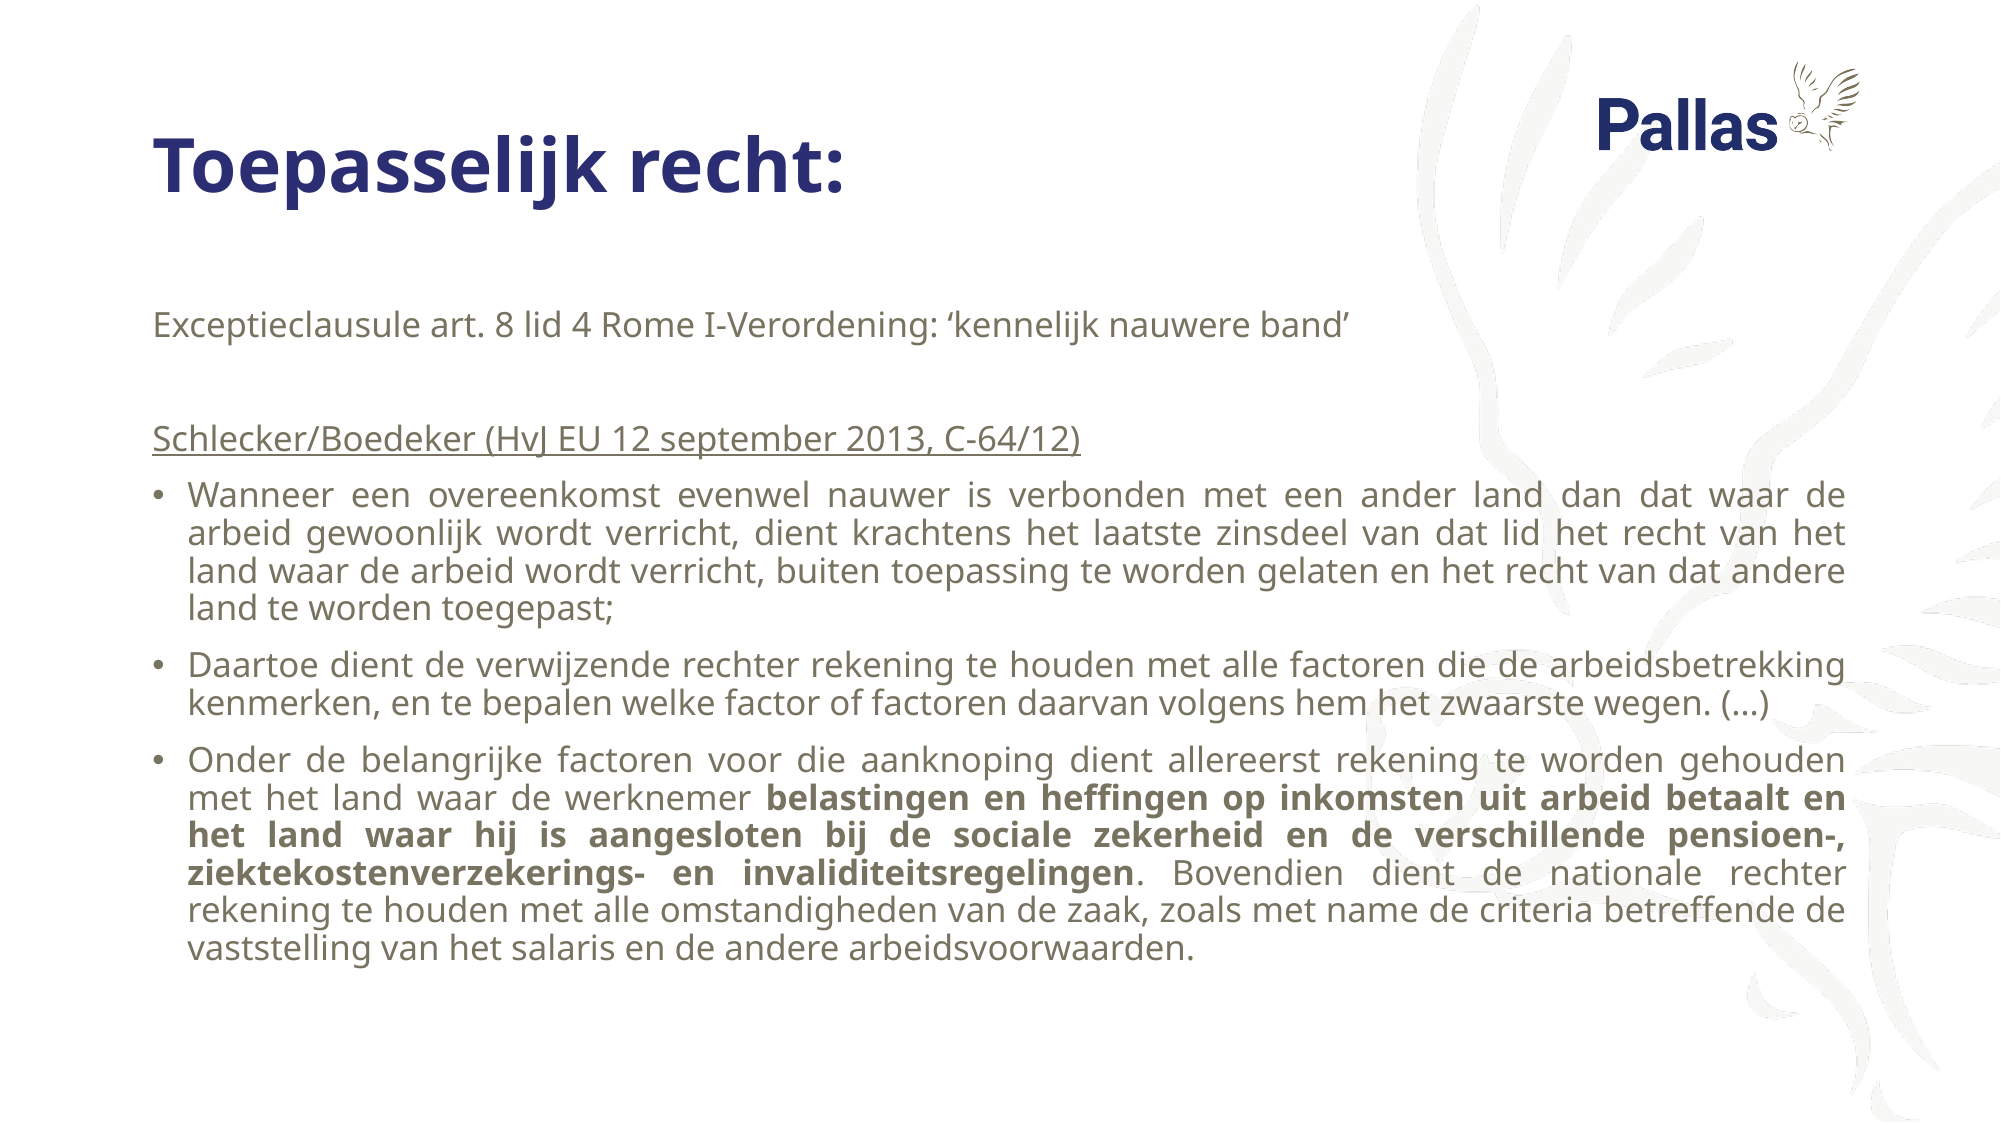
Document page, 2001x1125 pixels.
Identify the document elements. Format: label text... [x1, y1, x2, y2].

title Toepasselijk recht: [137, 59, 1540, 278]
list Exceptieclausule art. 8 lid 4 Rome I-Verordening: ‘kennelijk nauwere band’ Schlecker/Boedeker (HvJ EU 12 september 2013, C-64/12) Wanneer een overeenkomst evenwel nauwer is verbonden met een ander land dan dat waar de arbeid gewoonlijk wordt verricht, dient krachtens het laatste zinsdeel van dat lid het recht van het land waar de arbeid wordt verricht, buiten toepassing te worden gelaten en het recht van dat andere land te worden toegepast; Daartoe dient de verwijzende rechter rekening te houden met alle factoren die de arbeidsbetrekking kenmerken, en te bepalen welke factor of factoren daarvan volgens hem het zwaarste wegen. (…) Onder de belangrijke factoren voor die aanknoping dient allereerst rekening te worden gehouden met het land waar de werknemer belastingen en heffingen op inkomsten uit arbeid betaalt en het land waar hij is aangesloten bij de sociale zekerheid en de verschillende pensioen-, ziektekostenverzekerings- en invaliditeitsregelingen. Bovendien dient de nationale rechter rekening te houden met alle omstandigheden van de zaak, zoals met name de criteria betreffende de vaststelling van het salaris en de andere arbeidsvoorwaarden. [137, 299, 1863, 996]
picture [1599, 61, 1860, 151]
